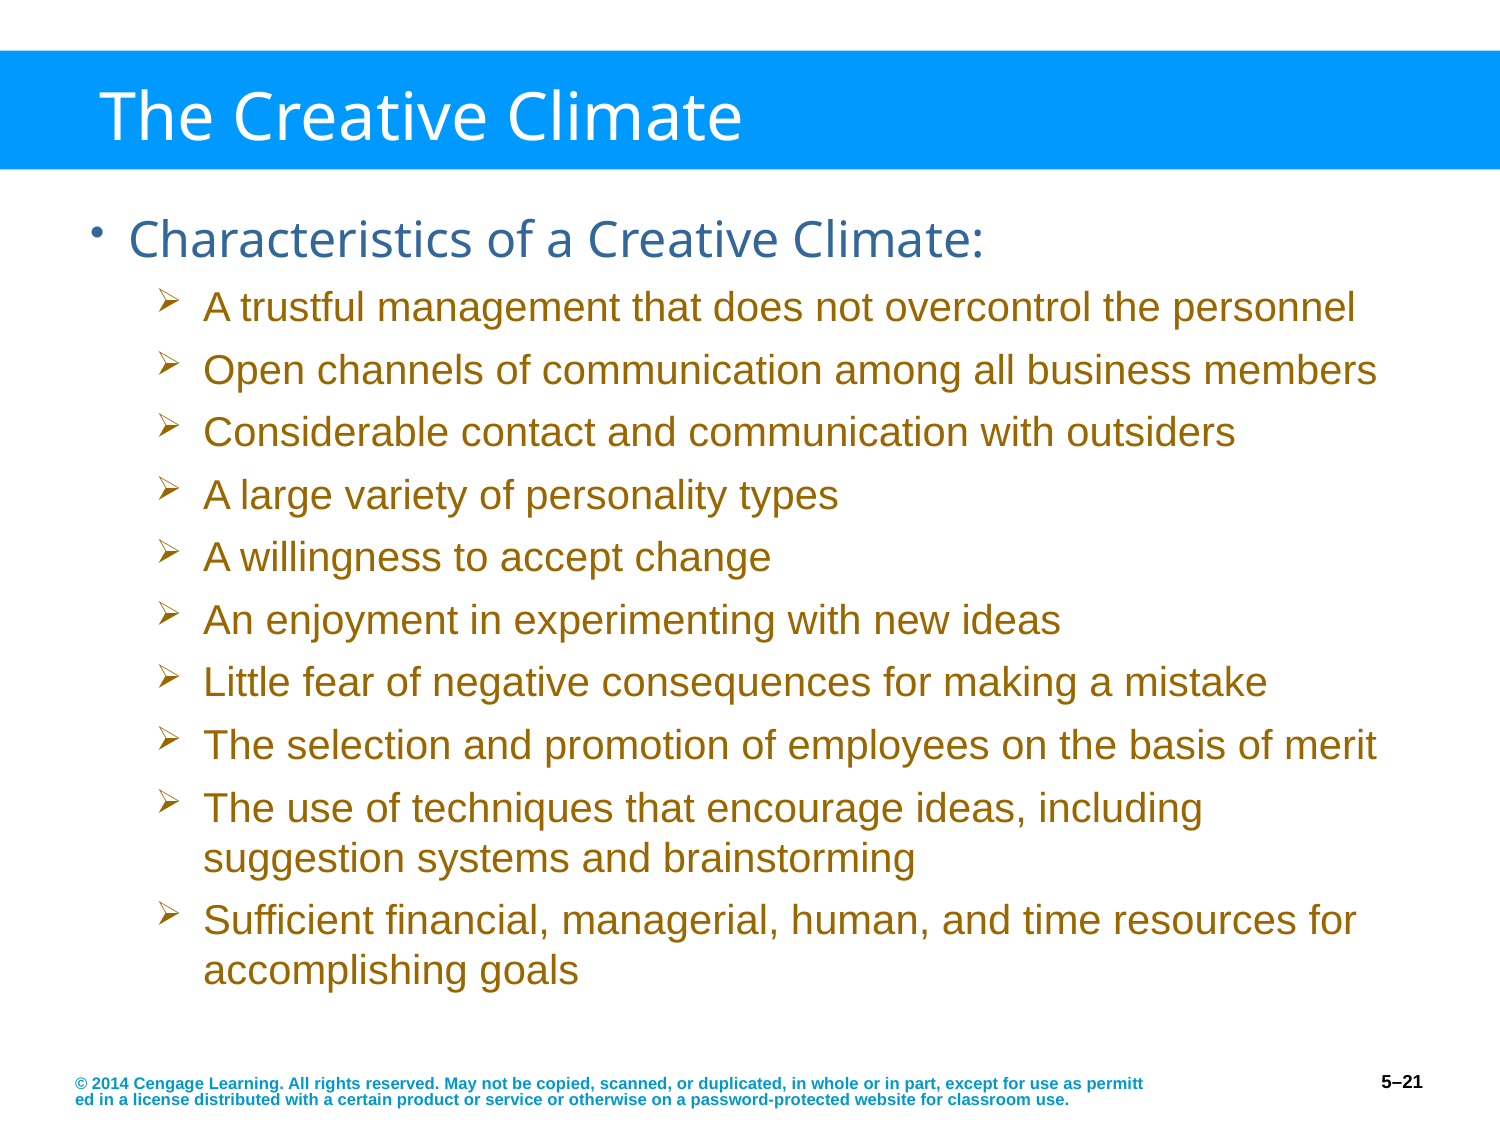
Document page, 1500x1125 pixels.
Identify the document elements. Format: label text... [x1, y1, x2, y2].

title The Creative Climate [0, 50, 1500, 170]
list Characteristics of a Creative Climate: A trustful management that does not overcontrol the personnel Open channels of communication among all business members Considerable contact and communication with outsiders A large variety of personality types A willingness to accept change An enjoyment in experimenting with new ideas Little fear of negative consequences for making a mistake The selection and promotion of employees on the basis of merit The use of techniques that encourage ideas, including suggestion systems and brainstorming Sufficient financial, managerial, human, and time resources for accomplishing goals [75, 200, 1425, 1050]
footer © 2014 Cengage Learning. All rights reserved. May not be copied, scanned, or duplicated, in whole or in part, except for use as permitted in a license distributed with a certain product or service or otherwise on a password-protected website for classroom use. [75, 1050, 1150, 1100]
slide_number 5–21 [1210, 1062, 1424, 1100]
